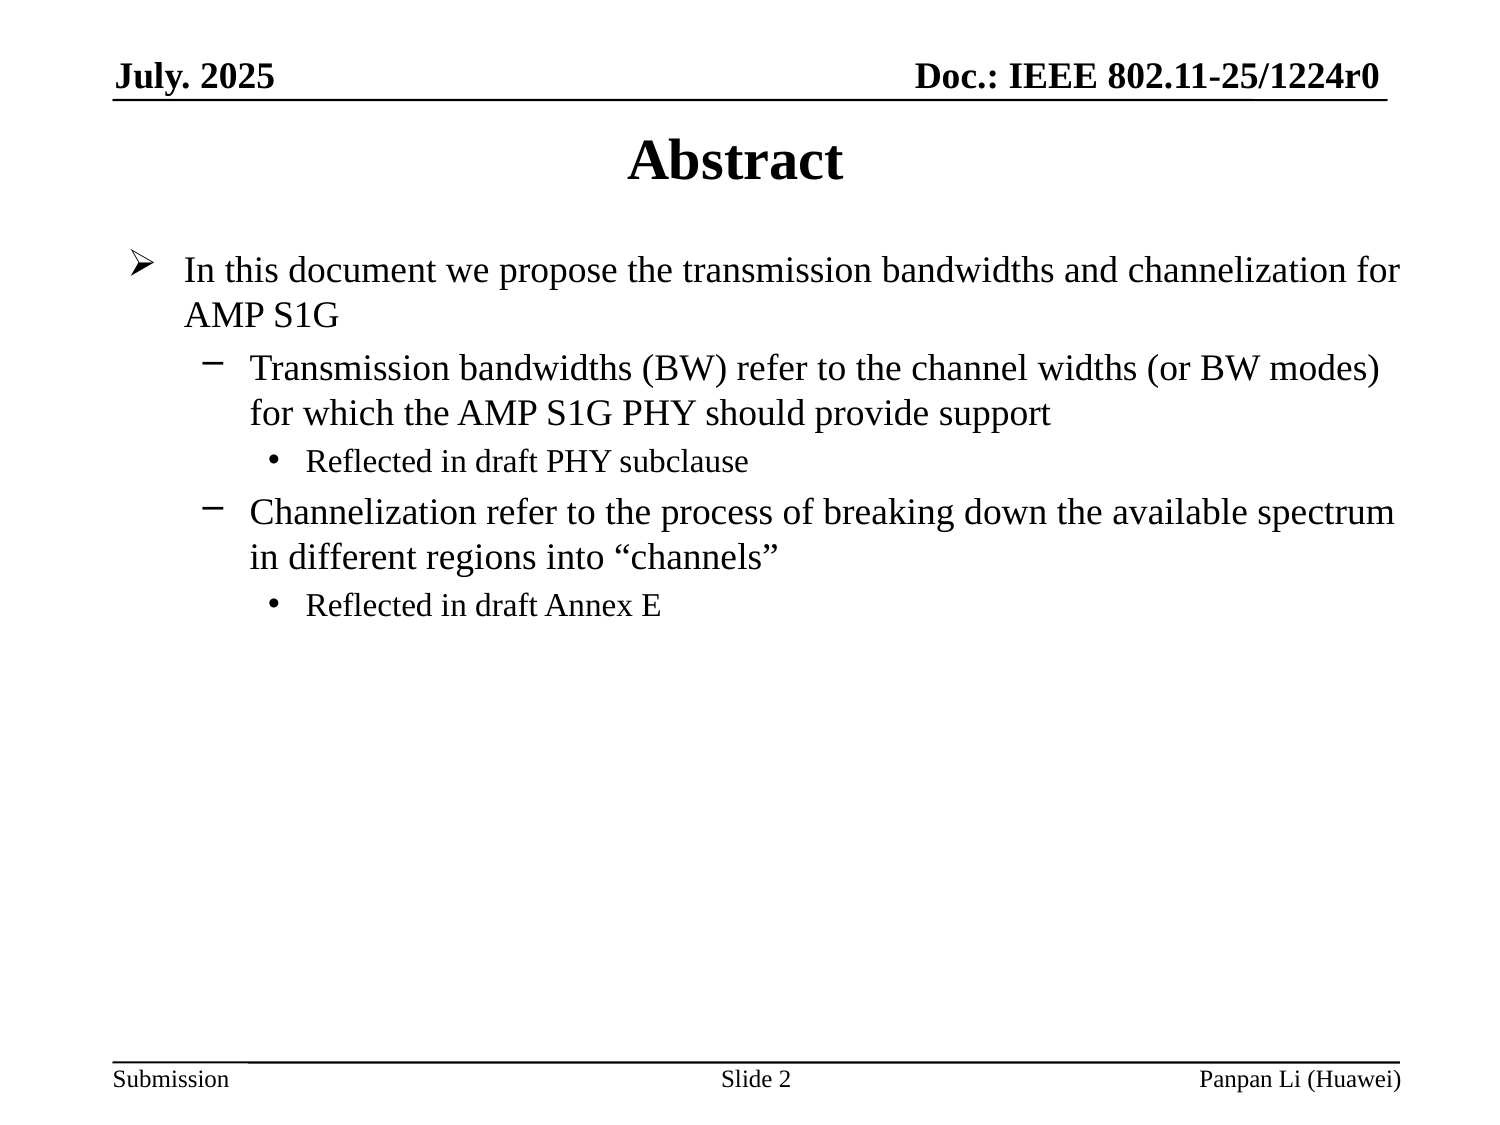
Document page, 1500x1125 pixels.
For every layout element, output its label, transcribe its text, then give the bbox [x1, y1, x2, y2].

slide_number Slide 2 [712, 1061, 800, 1093]
title Abstract [112, 112, 1388, 201]
footer Panpan Li (Huawei) [949, 1061, 1402, 1093]
list In this document we propose the transmission bandwidths and channelization for AMP S1G Transmission bandwidths (BW) refer to the channel widths (or BW modes) for which the AMP S1G PHY should provide support Reflected in draft PHY subclause Channelization refer to the process of breaking down the available spectrum in different regions into “channels” Reflected in draft Annex E [112, 237, 1438, 1001]
